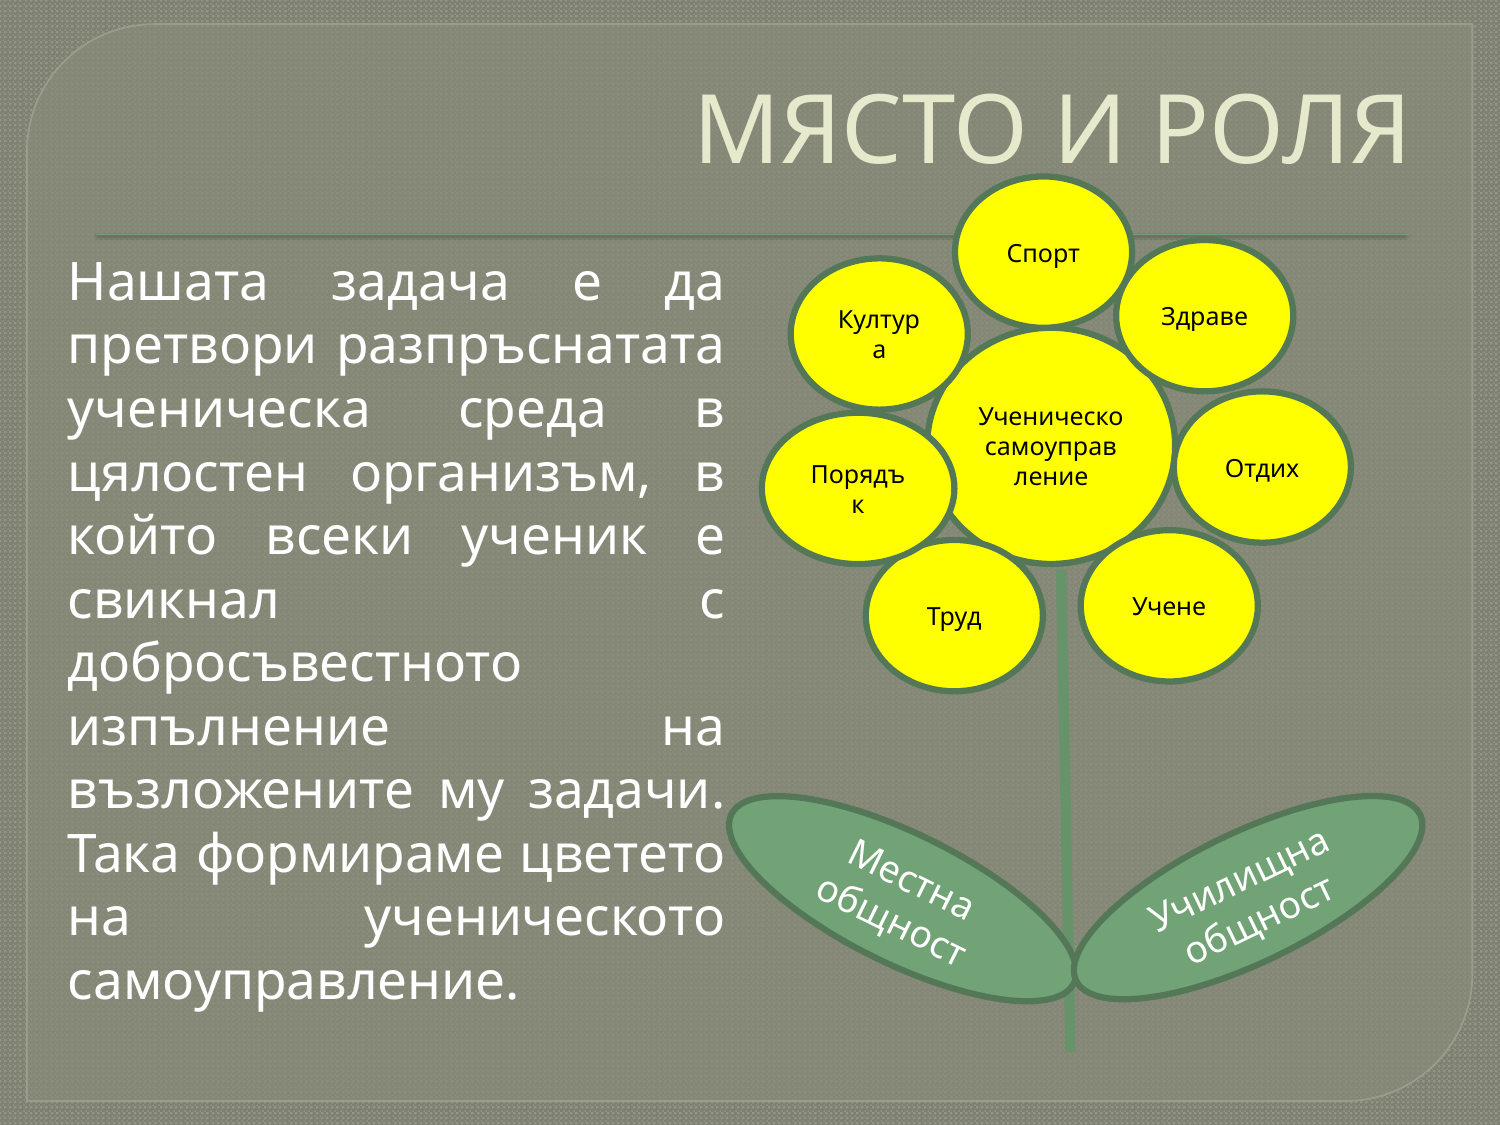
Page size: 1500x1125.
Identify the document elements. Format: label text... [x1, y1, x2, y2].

text_box Порядък [758, 409, 958, 568]
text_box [1060, 569, 1071, 1053]
text_box Култура [787, 255, 971, 413]
text_box Отдих [1170, 388, 1355, 546]
text_box Местна общност [725, 793, 1053, 1005]
title МЯСТО И РОЛЯ [76, 3, 1427, 191]
list Нашата задача е да претвори разпръснатата ученическа среда в цялостен организъм, в който всеки ученик е свикнал с добросъвестното изпълнение на възложените му задачи. Така формираме цветето на ученическото самоуправление. [53, 239, 740, 1040]
text_box Здраве [1113, 236, 1297, 395]
text_box Училищна общност [1076, 792, 1426, 1003]
text_box Спорт [951, 173, 1136, 331]
text_box Учене [1077, 527, 1262, 685]
text_box Ученическо самоуправление [925, 326, 1178, 568]
text_box Труд [862, 536, 1047, 695]
